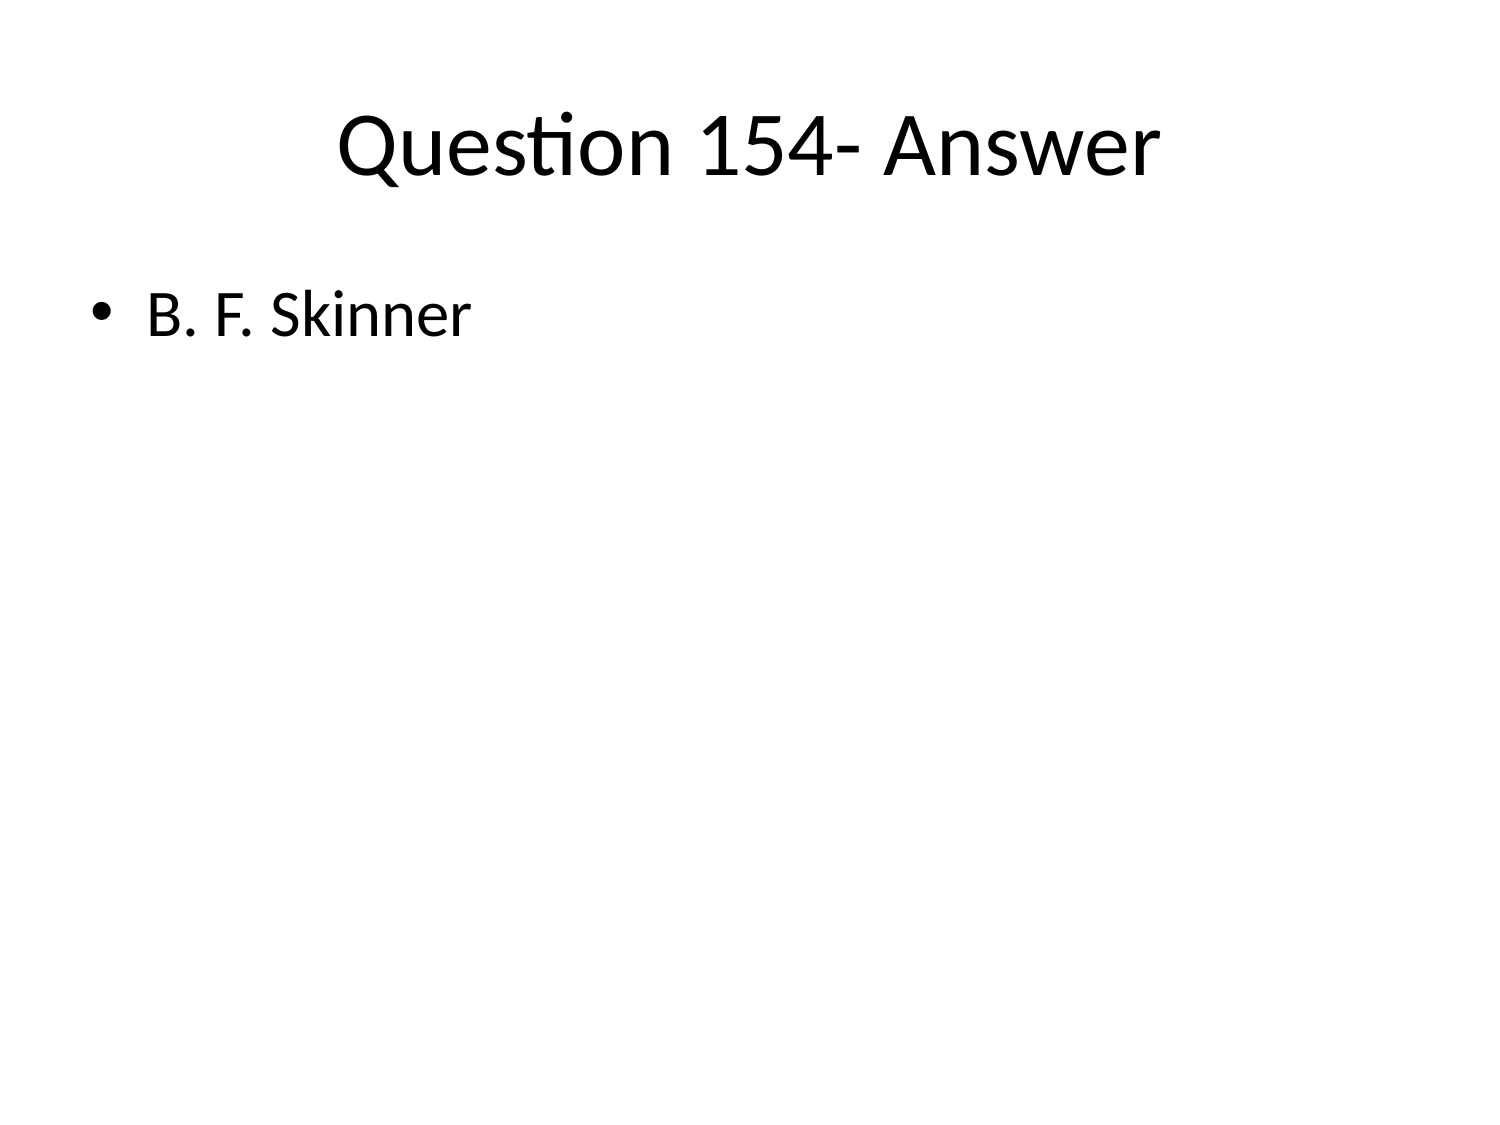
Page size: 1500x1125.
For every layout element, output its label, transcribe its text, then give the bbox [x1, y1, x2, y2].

title Question 154- Answer [75, 45, 1425, 233]
list B. F. Skinner [75, 262, 1425, 1005]
